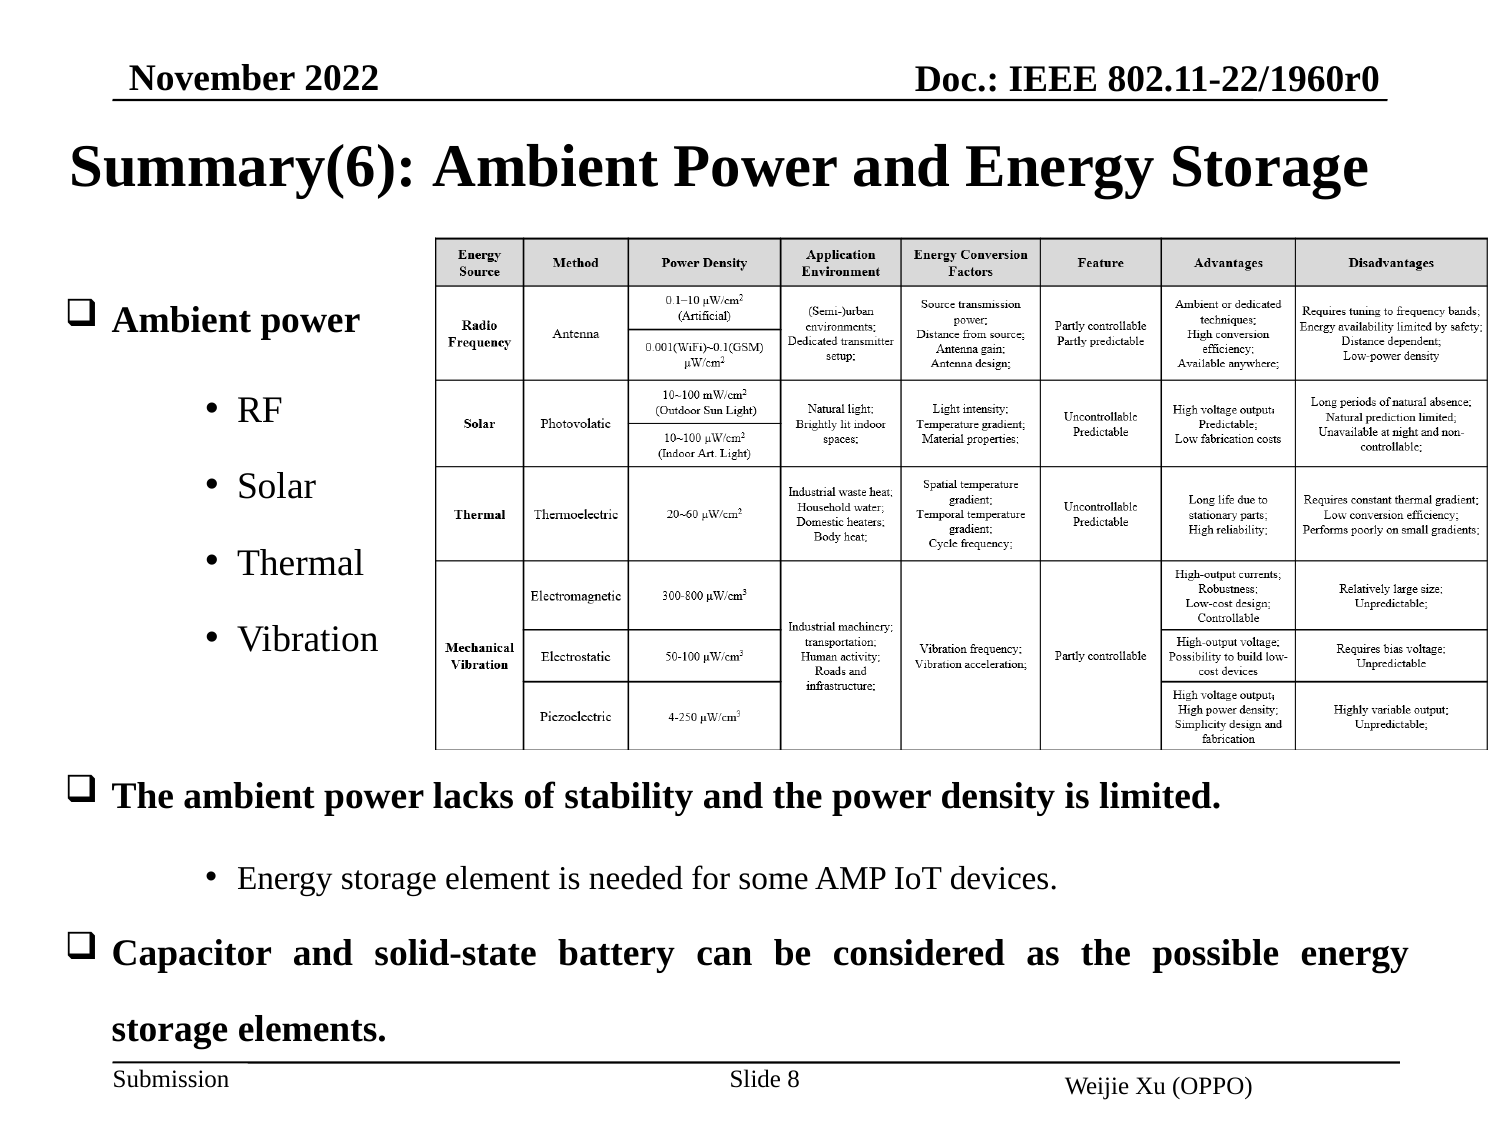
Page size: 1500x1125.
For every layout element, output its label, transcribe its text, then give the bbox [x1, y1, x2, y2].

text_box Doc.: IEEE 802.11-22/1960r0 [899, 46, 1413, 107]
text_box Ambient power RF Solar Thermal Vibration [50, 256, 410, 732]
text_box The ambient power lacks of stability and the power density is limited. Energy storage element is needed for some AMP IoT devices. Capacitor and solid-state battery can be considered as the possible energy storage elements. [50, 732, 1425, 1057]
text_box November 2022 [114, 45, 493, 100]
picture [435, 237, 1488, 750]
text_box Summary(6): Ambient Power and Energy Storage [50, 115, 1385, 209]
text_box Slide 8 [712, 1062, 800, 1122]
text_box Weijie Xu (OPPO) [1050, 1062, 1402, 1093]
